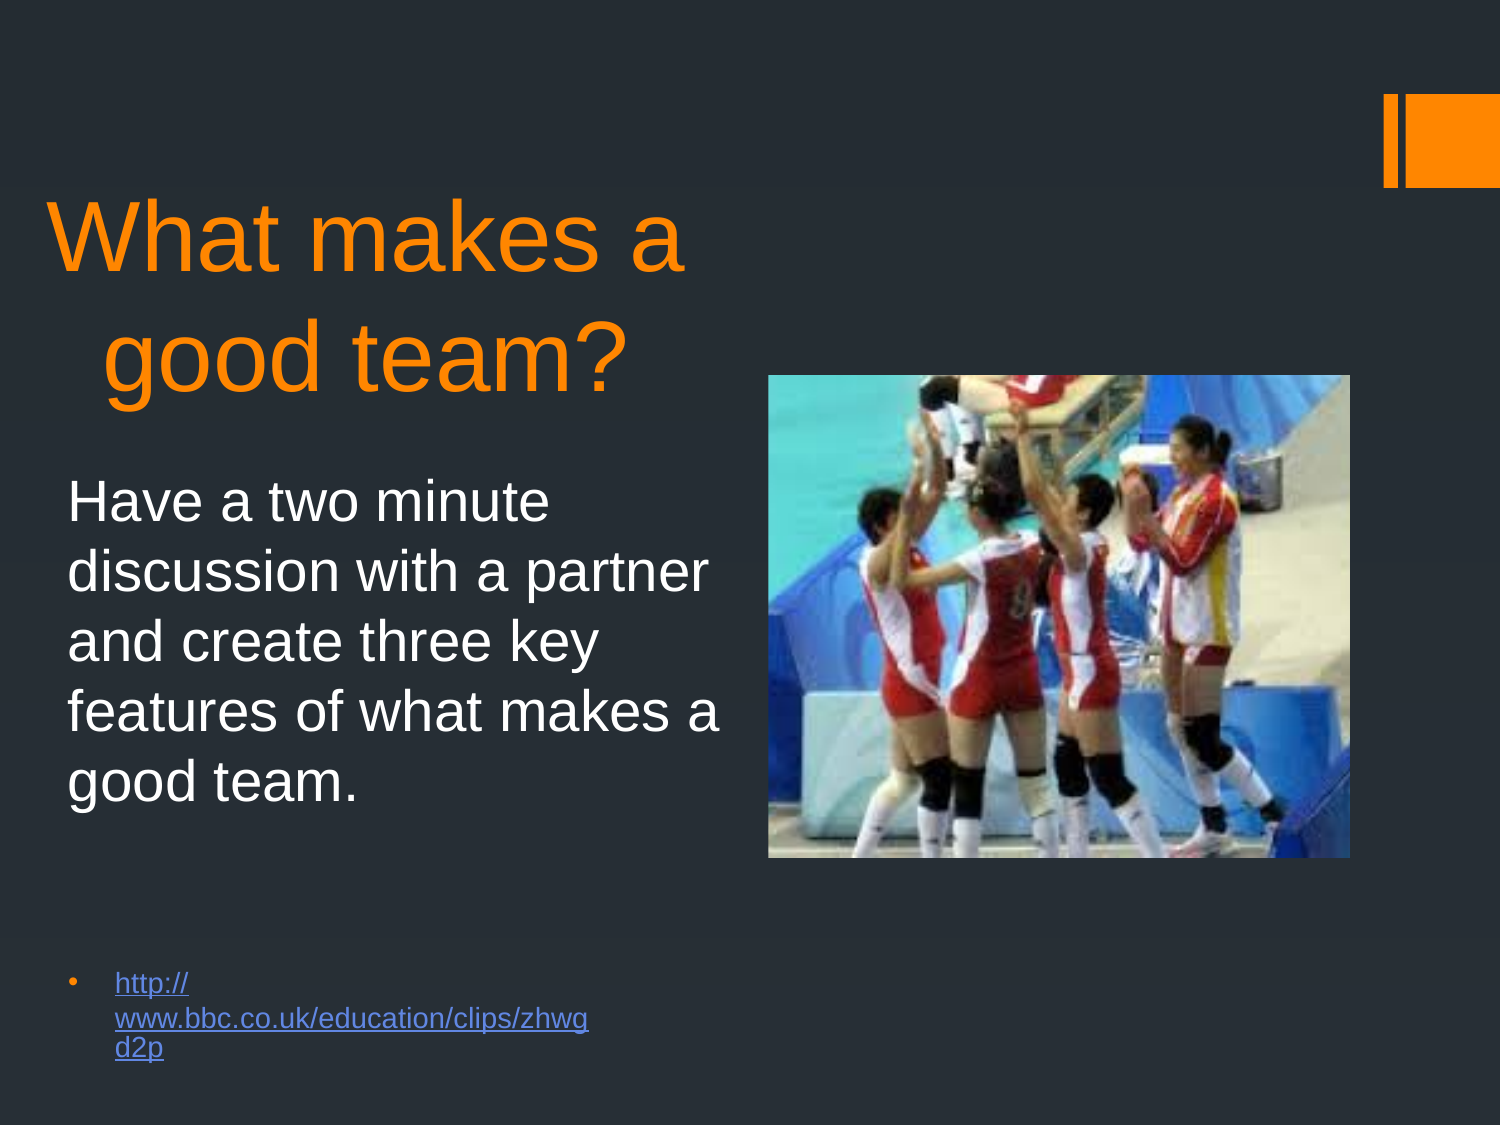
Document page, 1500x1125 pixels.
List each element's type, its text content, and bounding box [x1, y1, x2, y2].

title What makes a good team? [0, 0, 786, 419]
picture [767, 374, 1351, 859]
list http://www.bbc.co.uk/education/clips/zhwgd2p [53, 829, 621, 1078]
text_box Have a two minute discussion with a partner and create three key features of what makes a good team. [53, 456, 762, 821]
